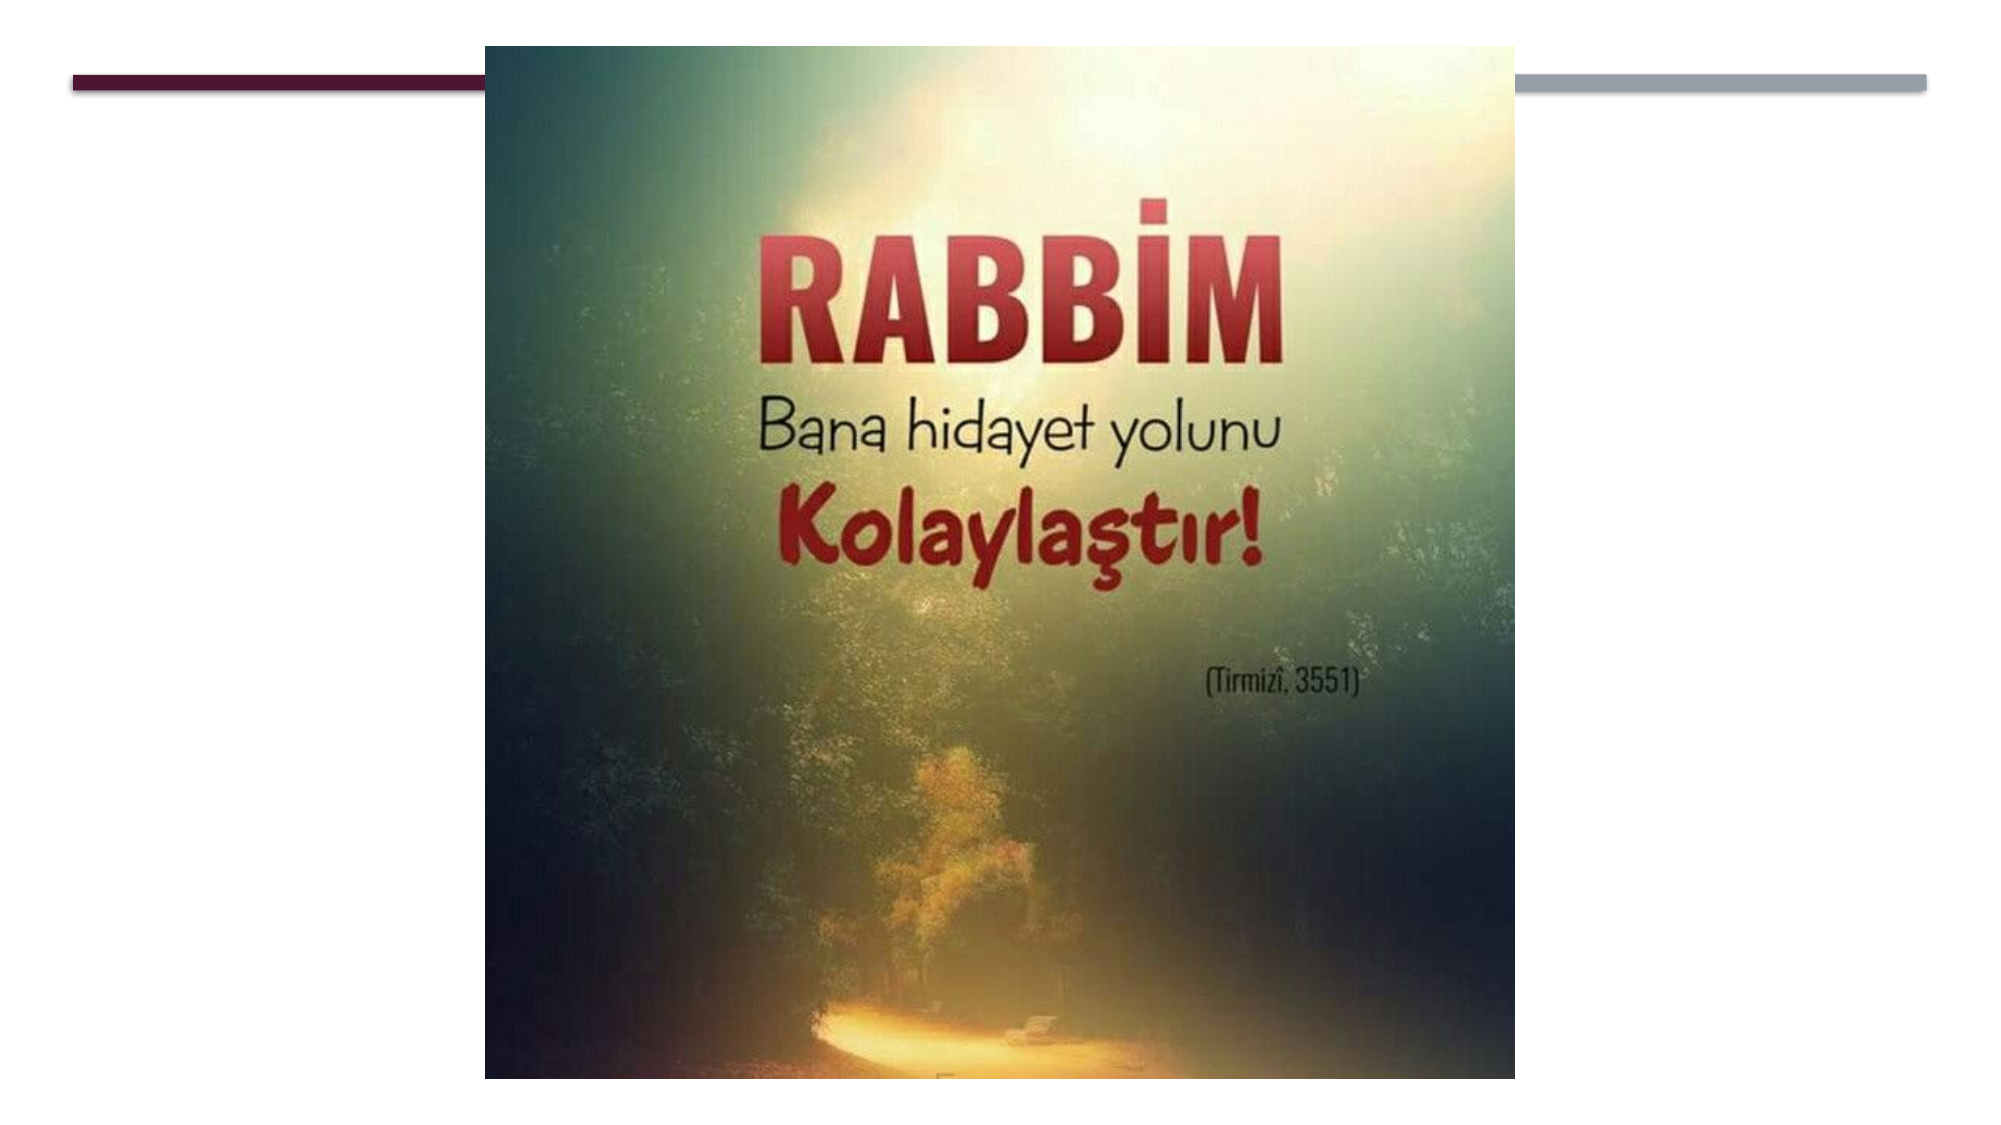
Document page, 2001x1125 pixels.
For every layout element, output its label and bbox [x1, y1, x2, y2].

picture [484, 46, 1516, 1079]
